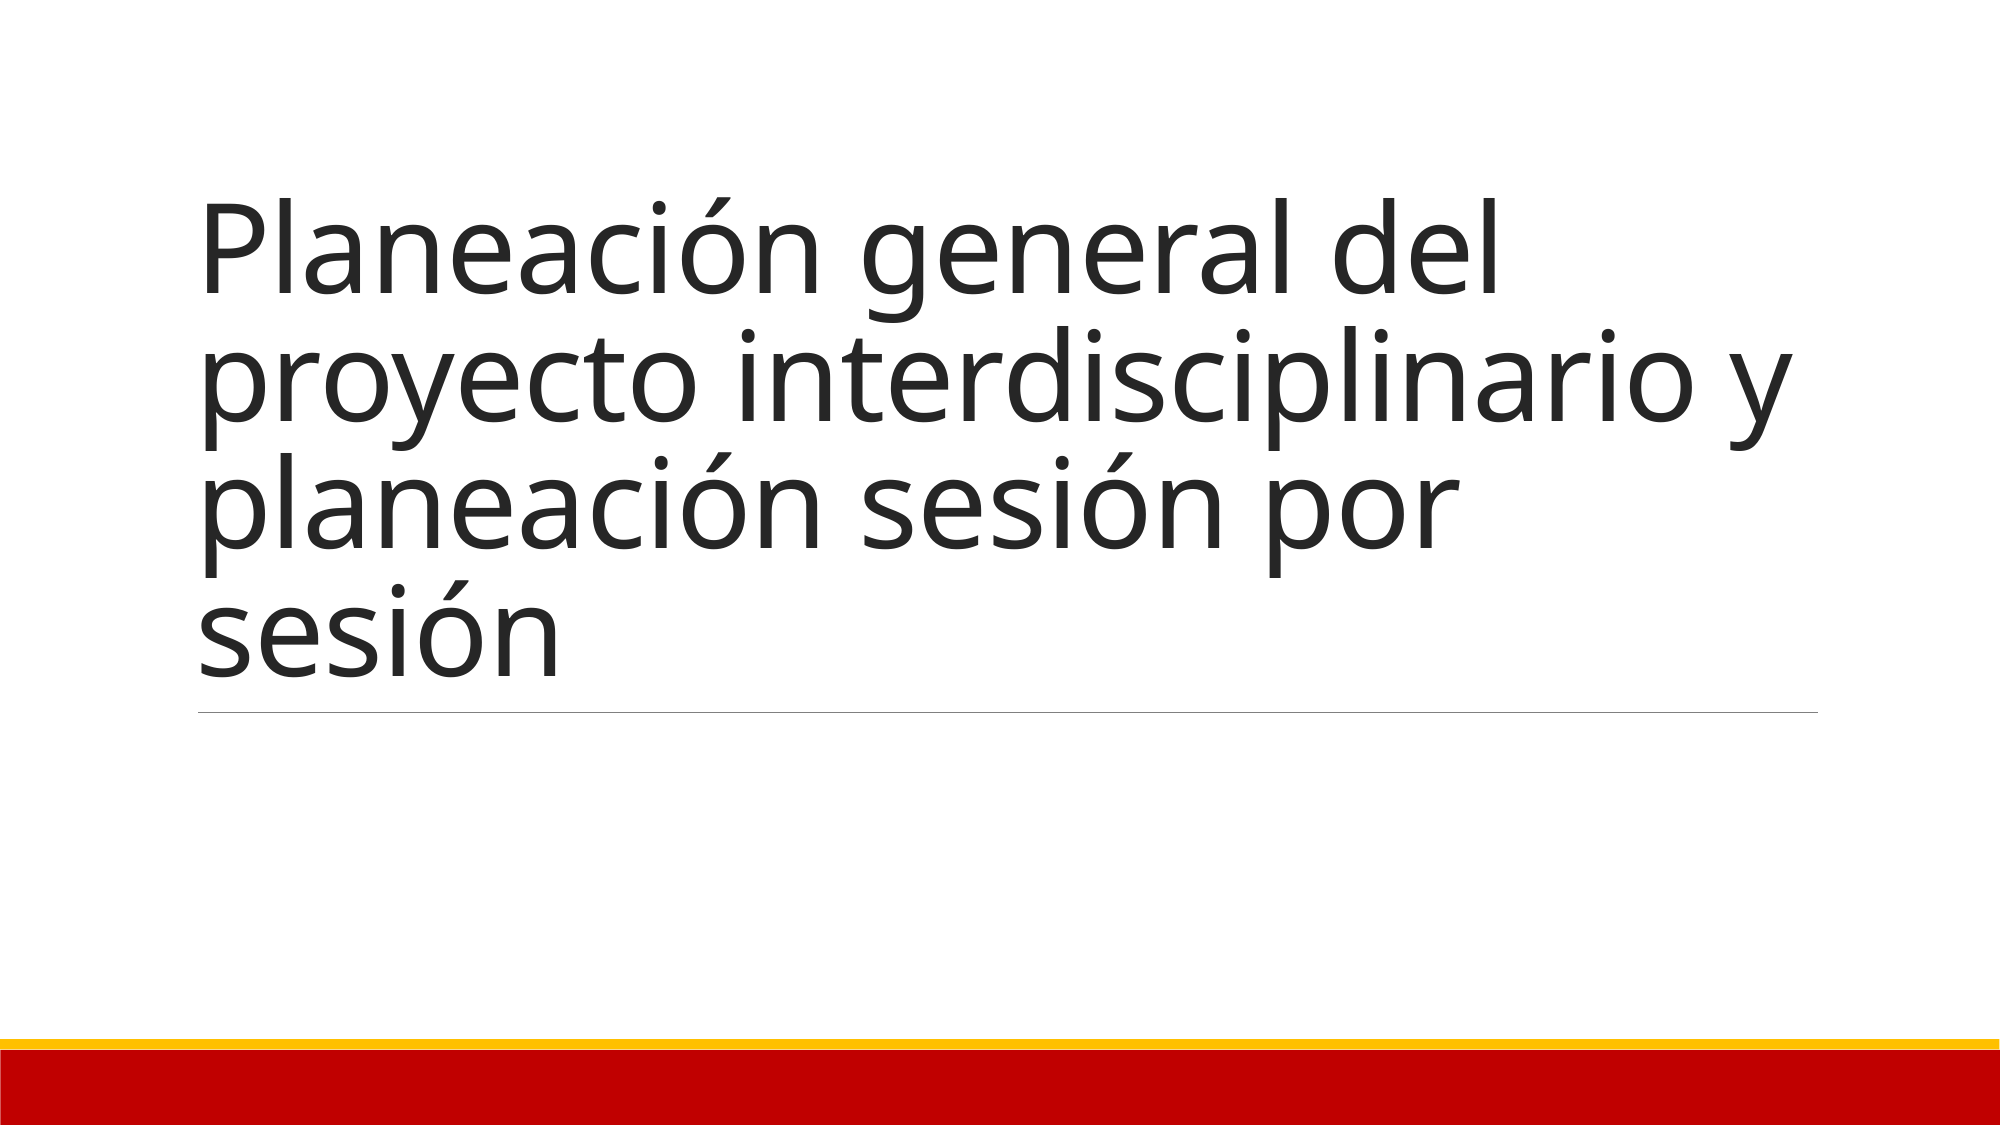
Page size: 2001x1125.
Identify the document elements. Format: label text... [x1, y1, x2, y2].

title Planeación general del proyecto interdisciplinario y planeación sesión por sesión [180, 124, 1830, 710]
